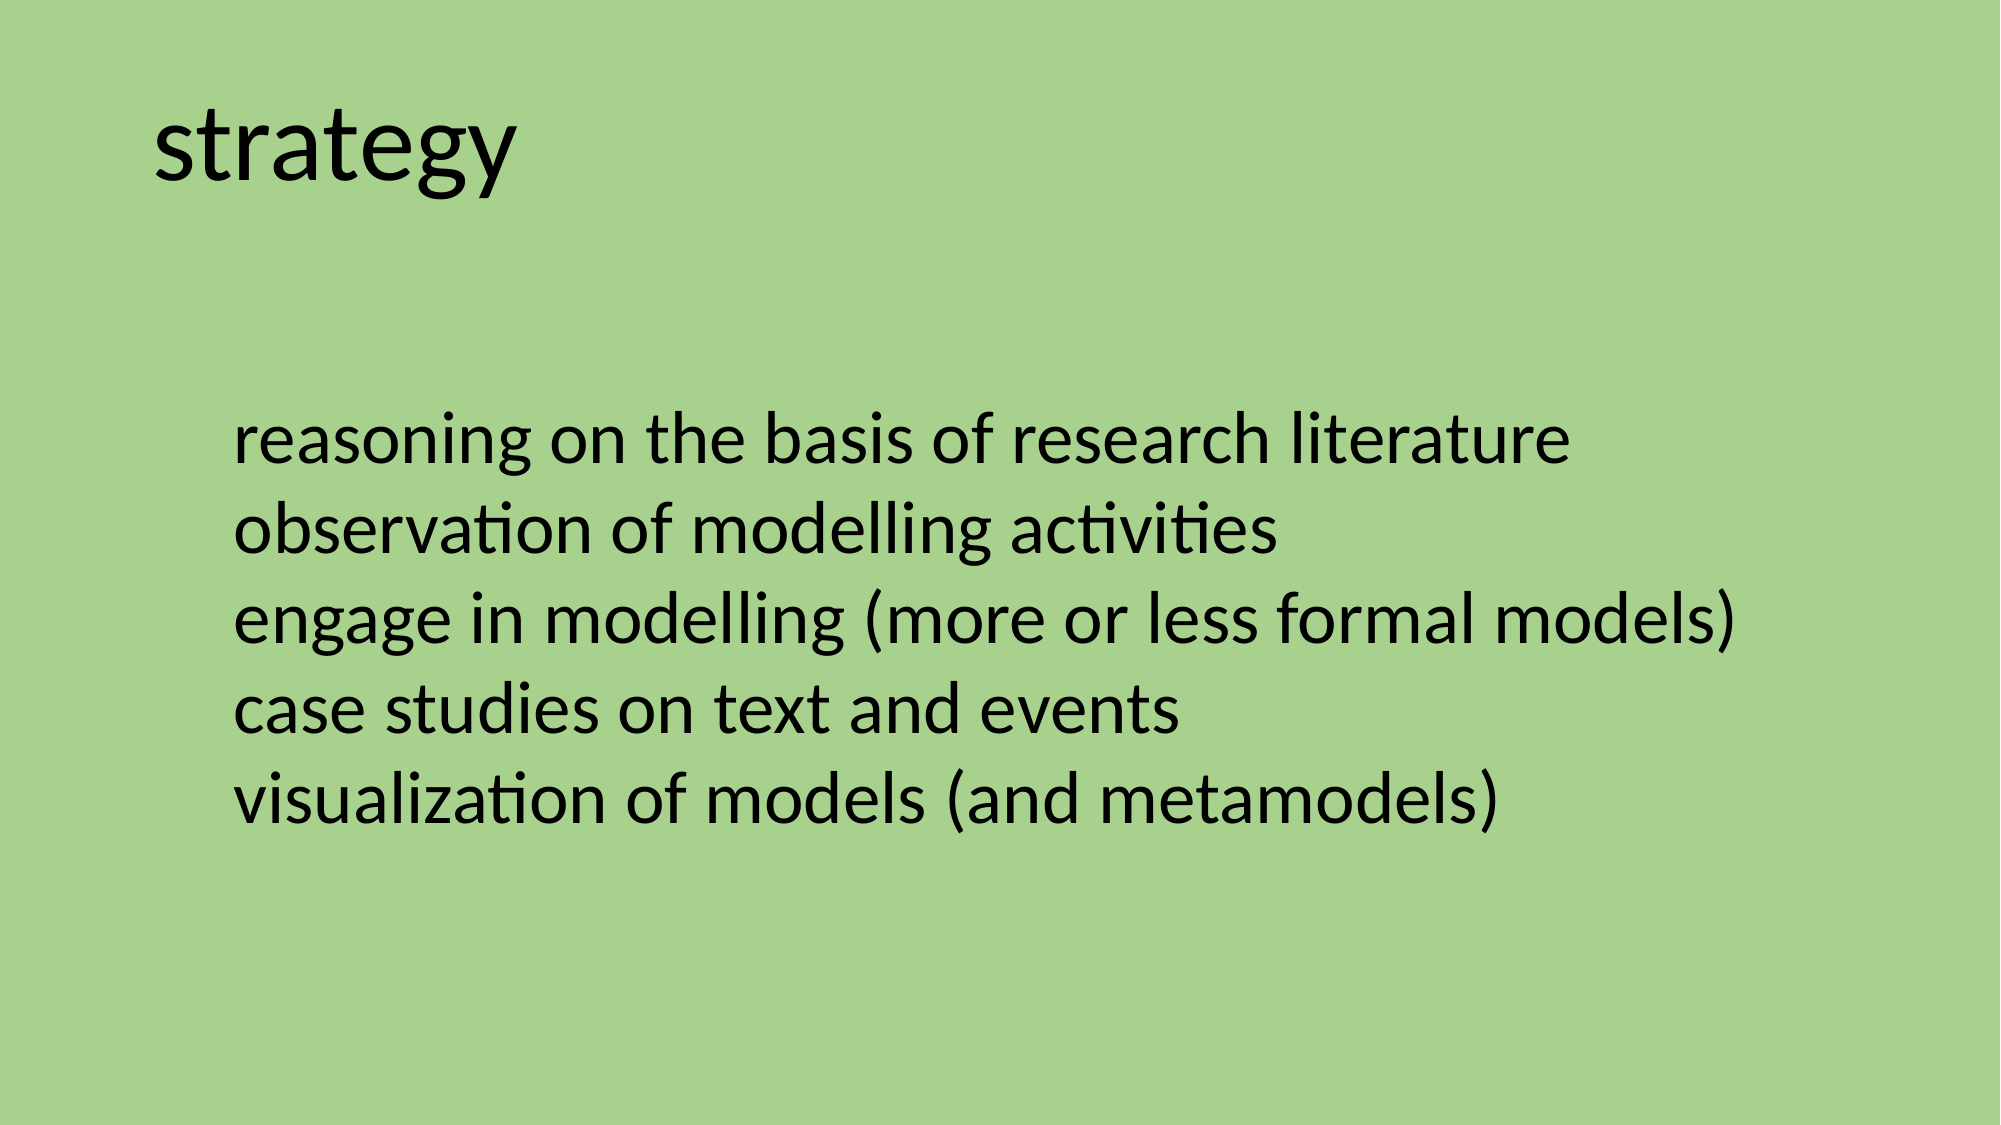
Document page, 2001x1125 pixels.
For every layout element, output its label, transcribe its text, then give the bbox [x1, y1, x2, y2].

list strategy [137, 92, 753, 265]
text_box reasoning on the basis of research literature observation of modelling activities engage in modelling (more or less formal models) case studies on text and events visualization of models (and metamodels) [218, 381, 1925, 937]
